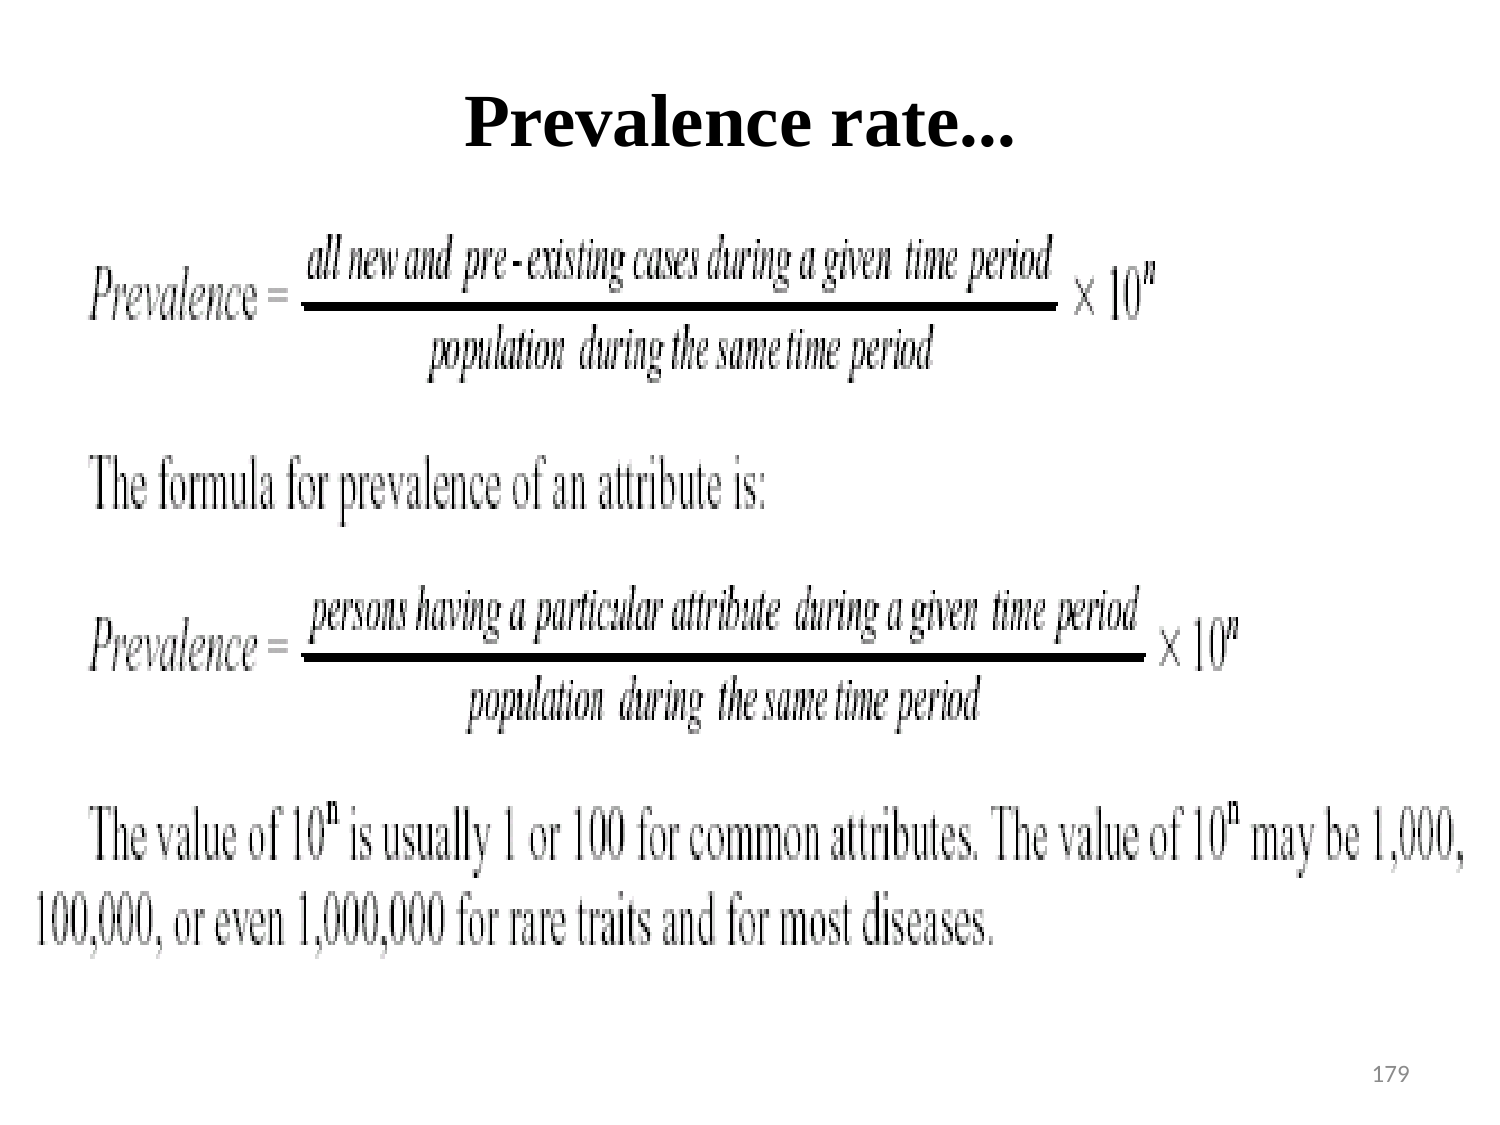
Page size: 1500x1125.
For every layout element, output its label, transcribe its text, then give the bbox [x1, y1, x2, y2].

slide_number 179 [1074, 1071, 1425, 1103]
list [37, 212, 1463, 1063]
title Prevalence rate... [75, 45, 1425, 188]
